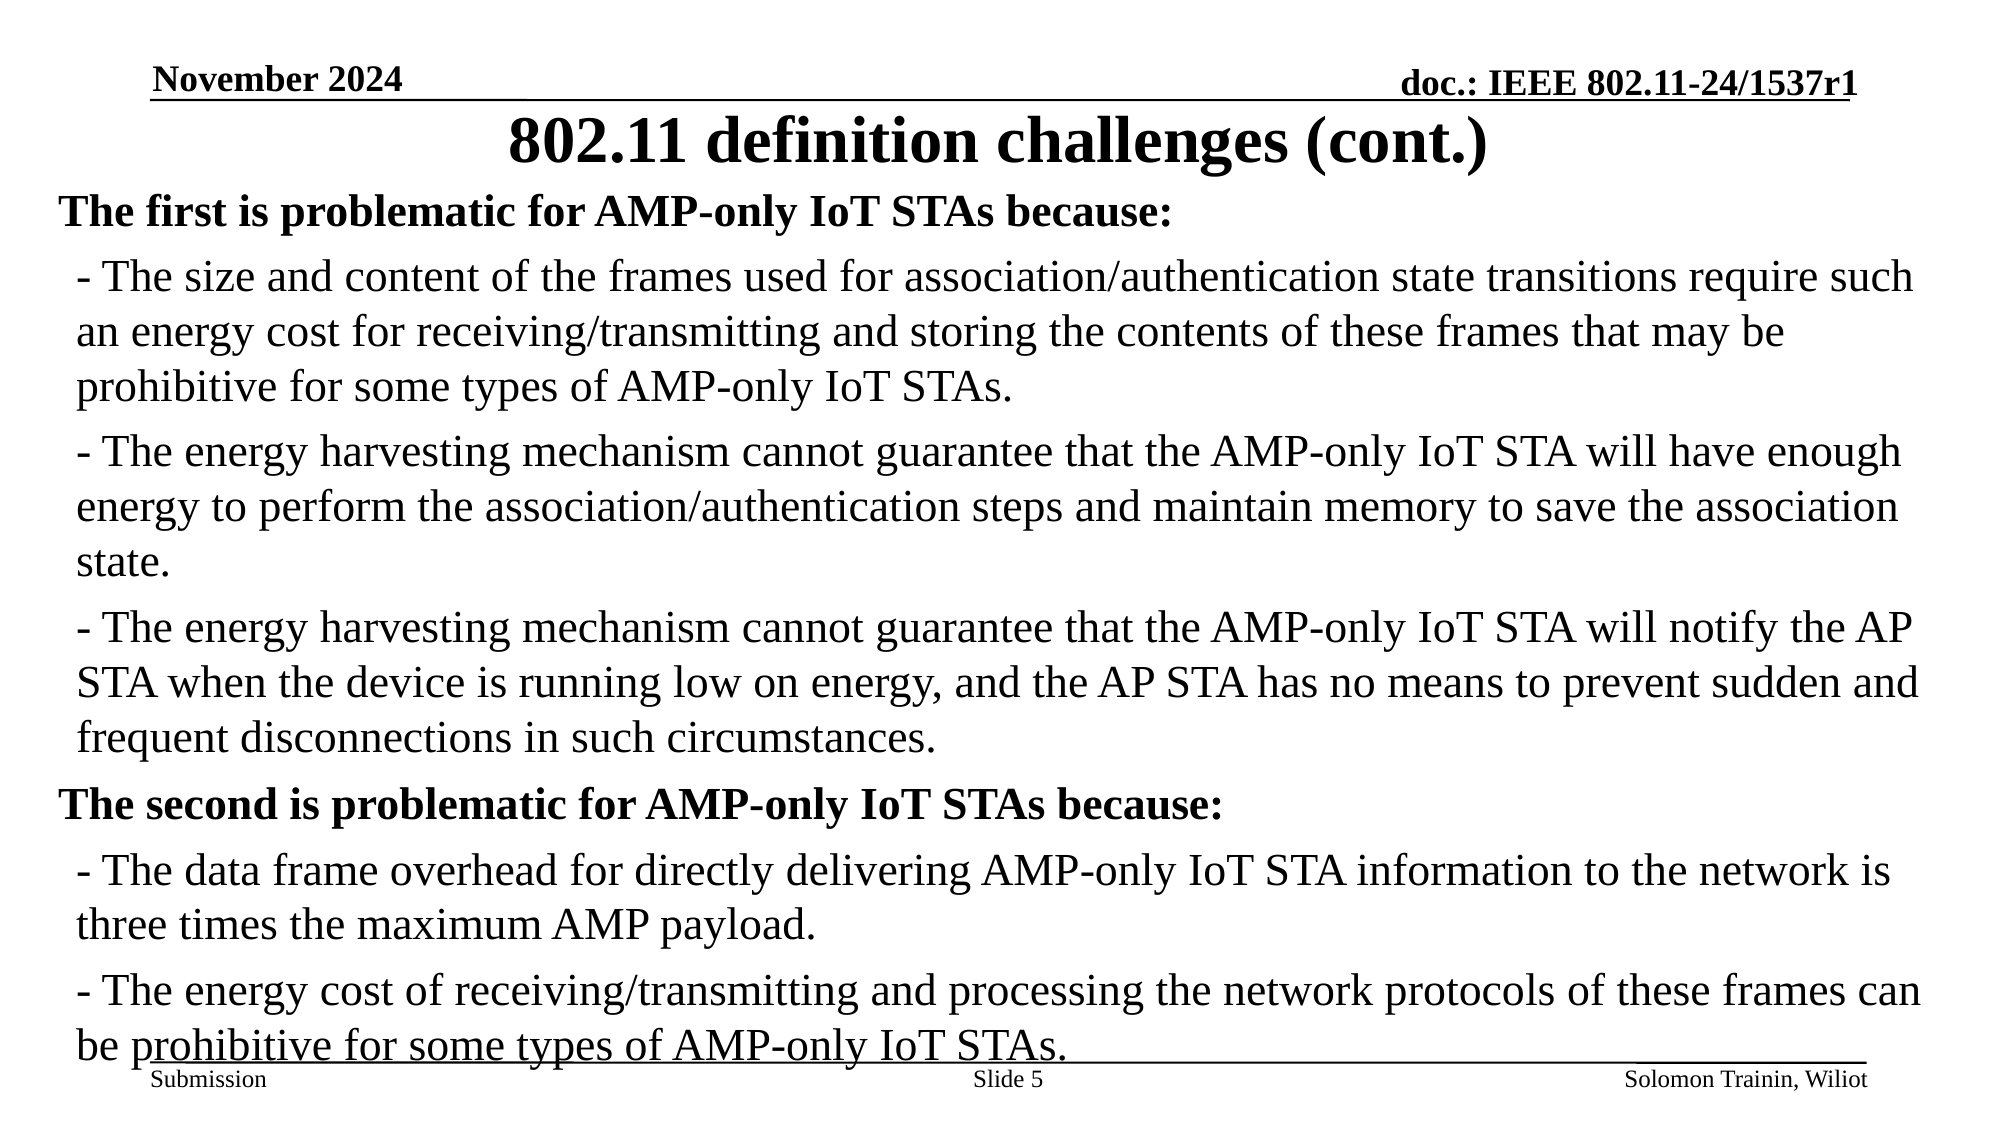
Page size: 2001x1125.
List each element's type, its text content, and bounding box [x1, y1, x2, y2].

list The first is problematic for AMP-only IoT STAs because: - The size and content of the frames used for association/authentication state transitions require such an energy cost for receiving/transmitting and storing the contents of these frames that may be prohibitive for some types of AMP-only IoT STAs. - The energy harvesting mechanism cannot guarantee that the AMP-only IoT STA will have enough energy to perform the association/authentication steps and maintain memory to save the association state. - The energy harvesting mechanism cannot guarantee that the AMP-only IoT STA will notify the AP STA when the device is running low on energy, and the AP STA has no means to prevent sudden and frequent disconnections in such circumstances. The second is problematic for AMP-only IoT STAs because: - The data frame overhead for directly delivering AMP-only IoT STA information to the network is three times the maximum AMP payload. - The energy cost of receiving/transmitting and processing the network protocols of these frames can be prohibitive for some types of AMP-only IoT STAs. [31, 172, 1969, 997]
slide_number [152, 54, 563, 100]
slide_number Slide 5 [950, 1061, 1067, 1123]
title 802.11 definition challenges (cont.) [149, 99, 1850, 172]
footer Solomon Trainin, Wiliot [1171, 1061, 1869, 1093]
